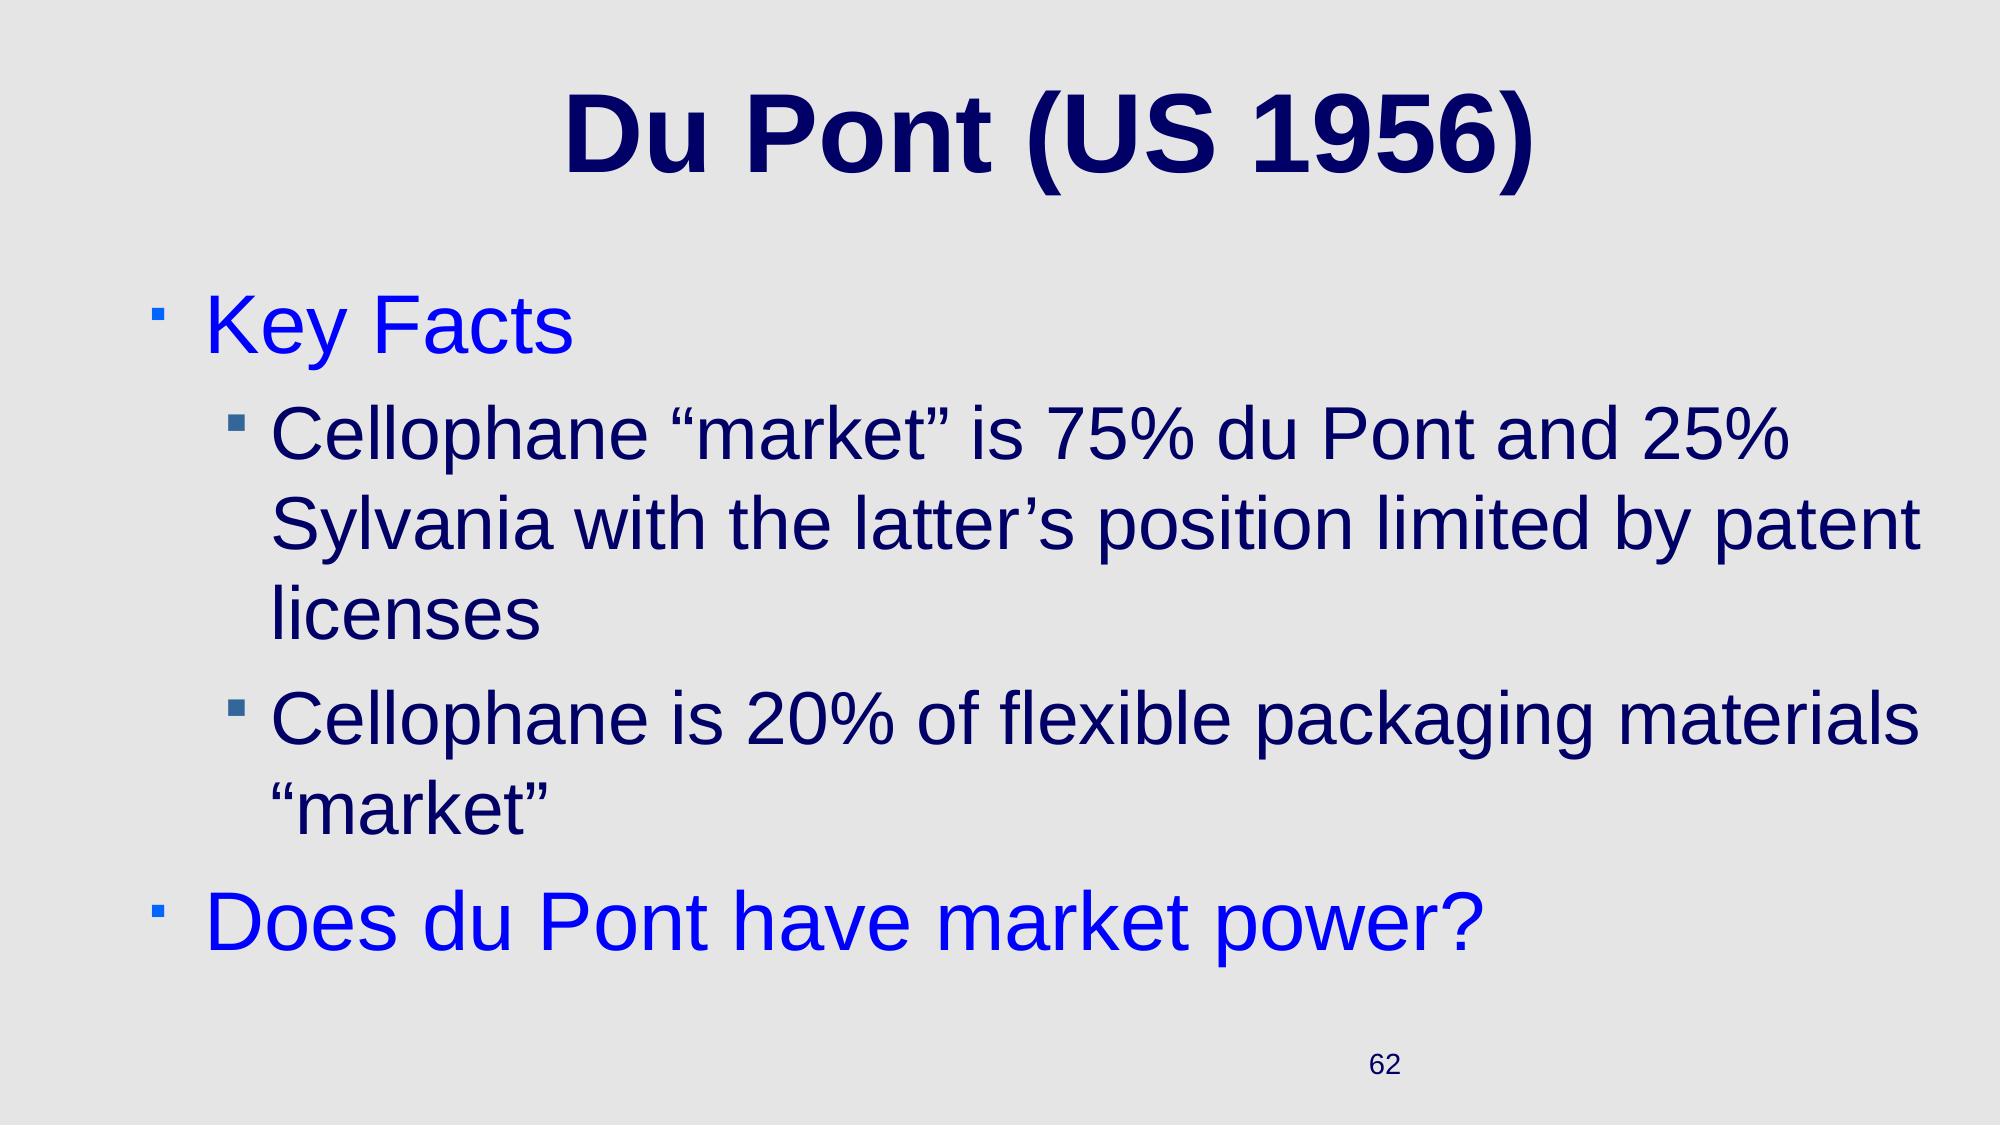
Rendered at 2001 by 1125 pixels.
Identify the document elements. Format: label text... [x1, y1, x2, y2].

slide_number 62 [783, 1024, 1417, 1101]
list Key Facts Cellophane “market” is 75% du Pont and 25% Sylvania with the latter’s position limited by patent licenses Cellophane is 20% of flexible packaging materials “market” Does du Pont have market power? [133, 262, 1967, 938]
title Du Pont (US 1956) [133, 50, 1967, 238]
